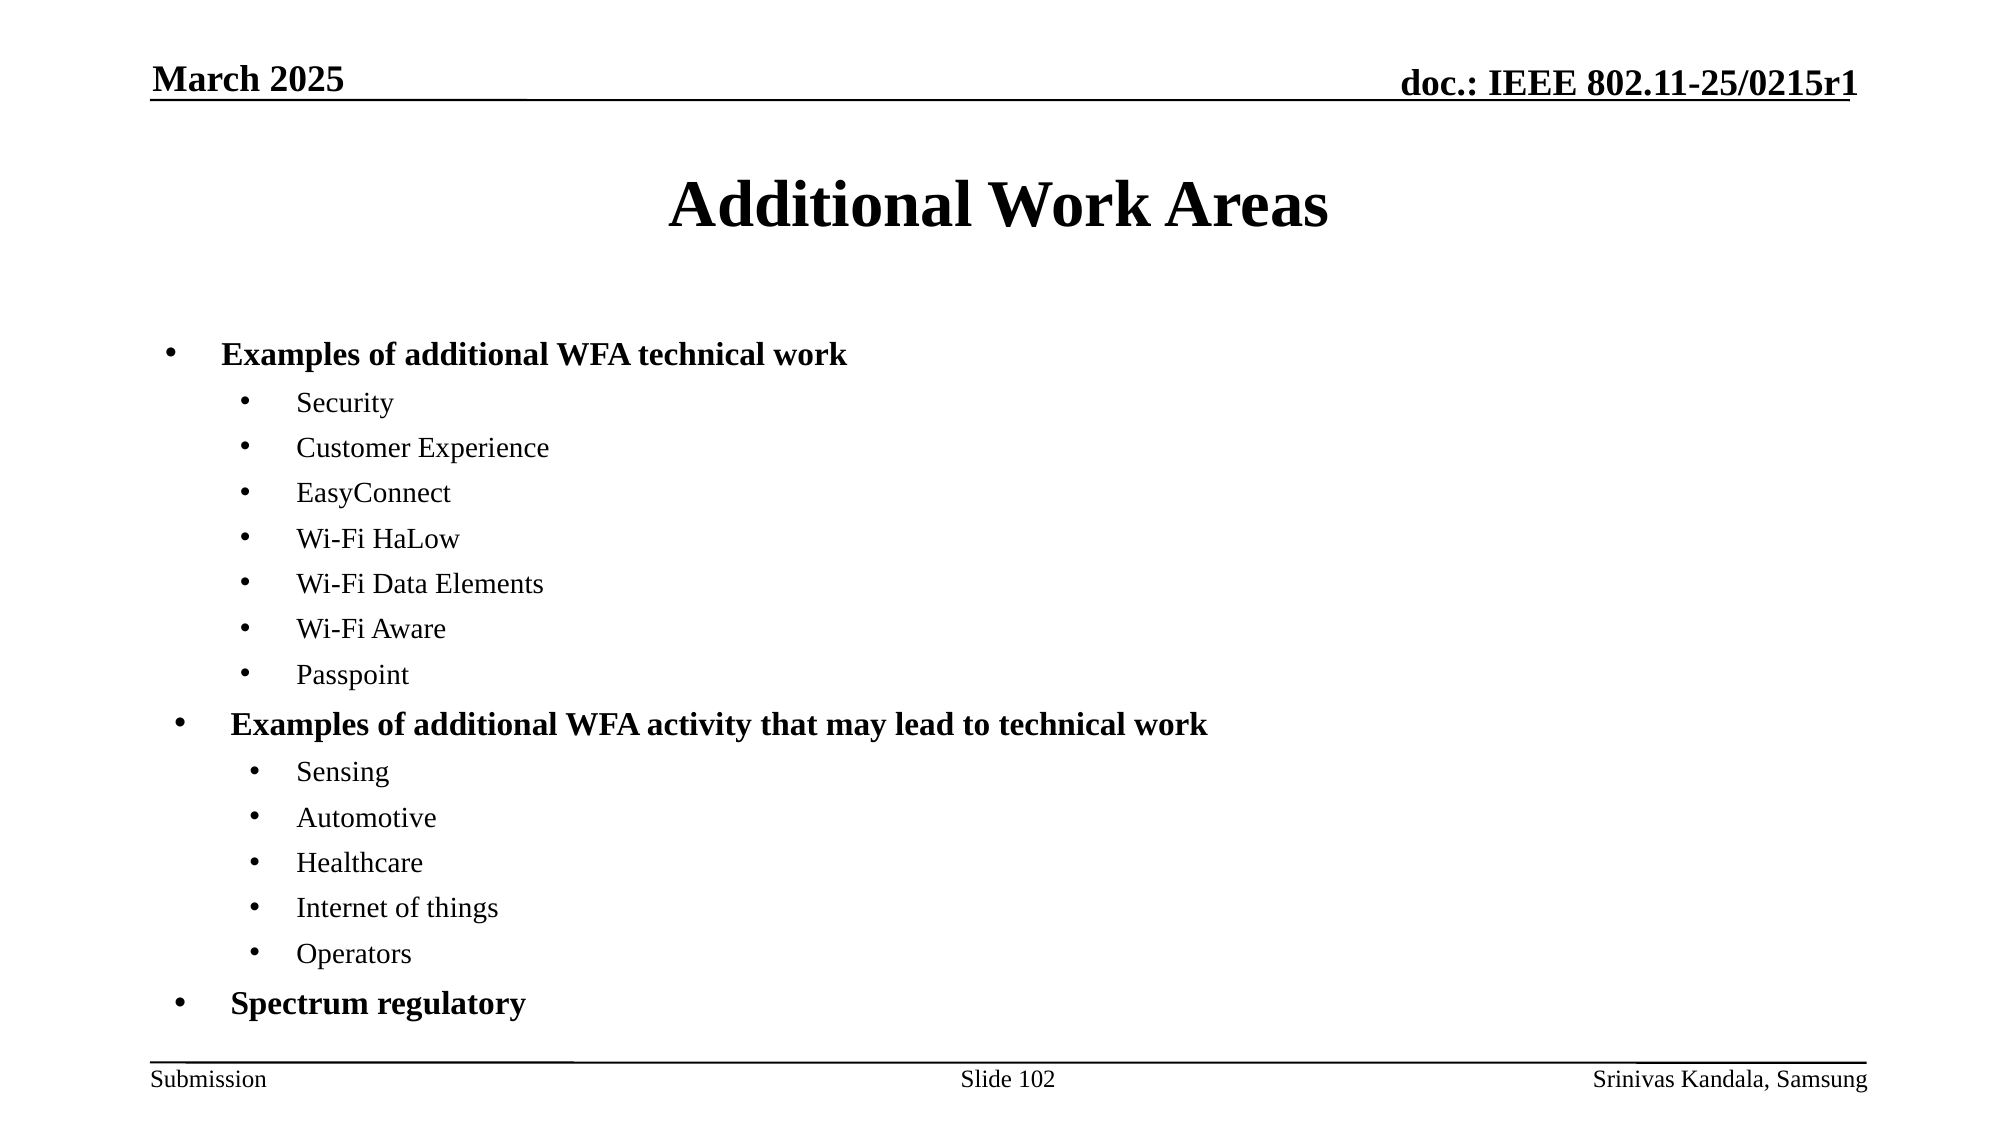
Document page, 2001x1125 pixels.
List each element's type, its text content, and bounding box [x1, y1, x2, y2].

footer Srinivas Kandala, Samsung [1171, 1061, 1869, 1093]
slide_number Slide 102 [950, 1061, 1067, 1123]
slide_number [152, 54, 563, 100]
list Examples of additional WFA technical work Security Customer Experience EasyConnect Wi-Fi HaLow Wi-Fi Data Elements Wi-Fi Aware Passpoint Examples of additional WFA activity that may lead to technical work Sensing Automotive Healthcare Internet of things Operators Spectrum regulatory [149, 324, 1850, 1000]
title Additional Work Areas [149, 112, 1850, 288]
